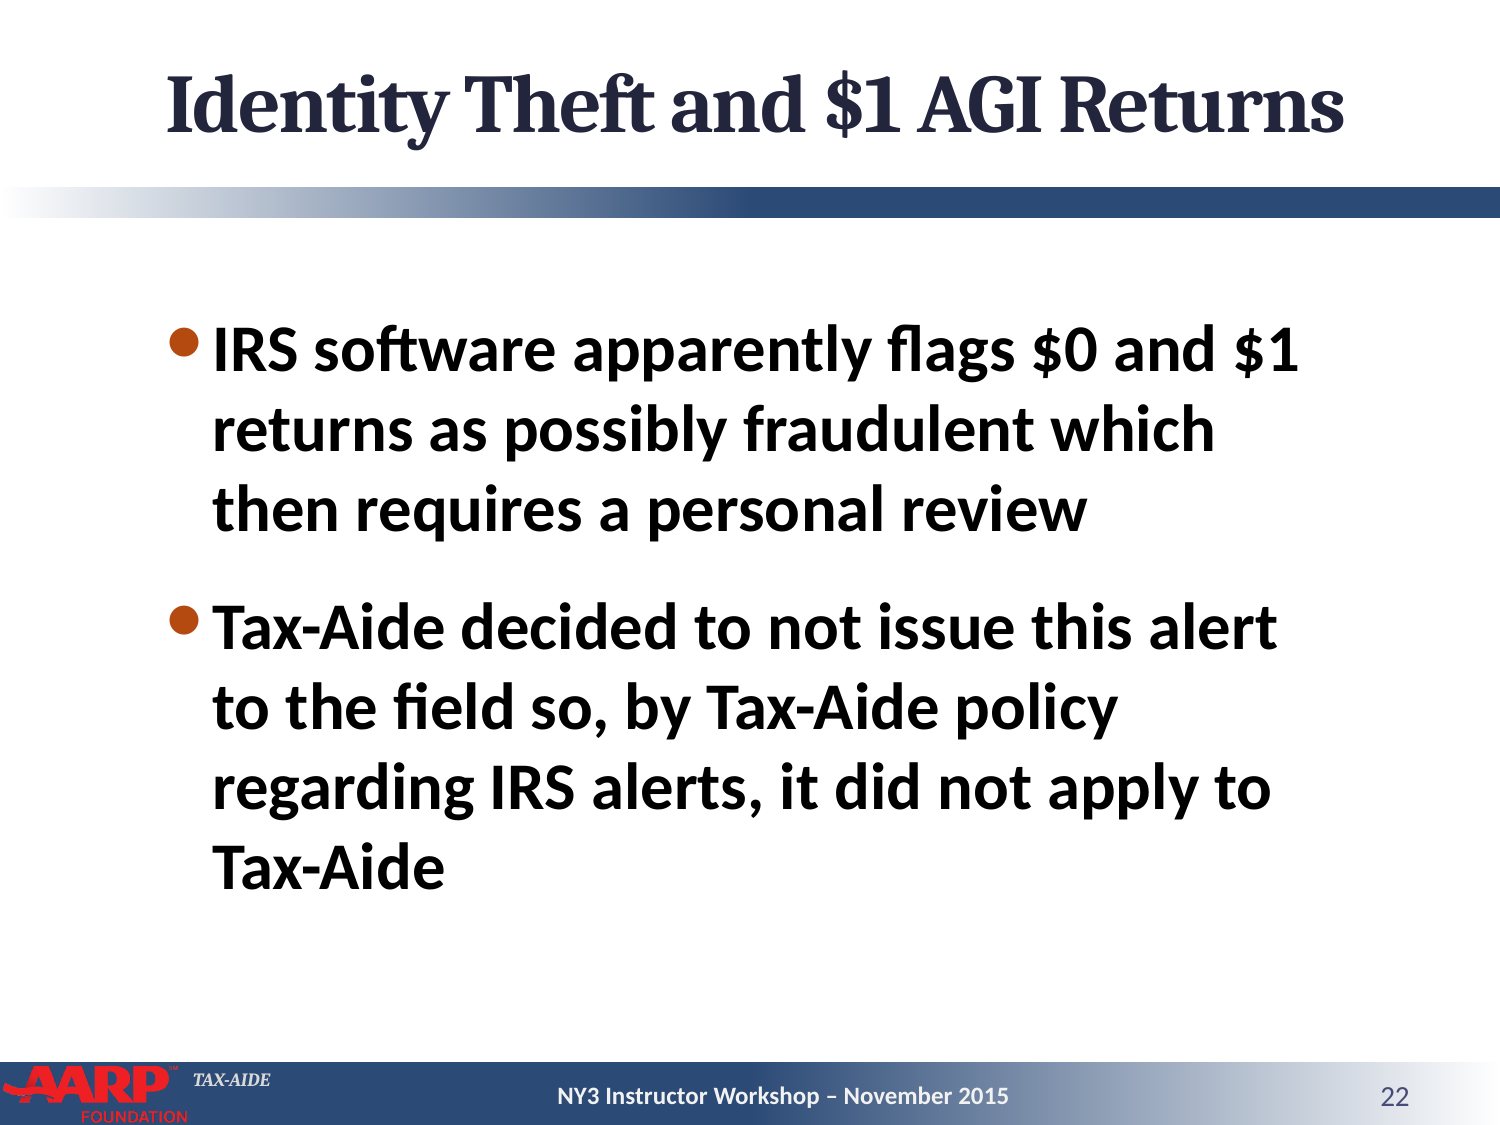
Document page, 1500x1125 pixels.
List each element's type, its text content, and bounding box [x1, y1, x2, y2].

picture [2, 1065, 189, 1123]
title Identity Theft and $1 AGI Returns [150, 11, 1363, 188]
footer NY3 Instructor Workshop – November 2015 [512, 1065, 1056, 1125]
slide_number 22 [1074, 1065, 1425, 1125]
list IRS software apparently flags $0 and $1 returns as possibly fraudulent which then requires a personal review Tax-Aide decided to not issue this alert to the field so, by Tax-Aide policy regarding IRS alerts, it did not apply to Tax-Aide [150, 297, 1363, 1035]
